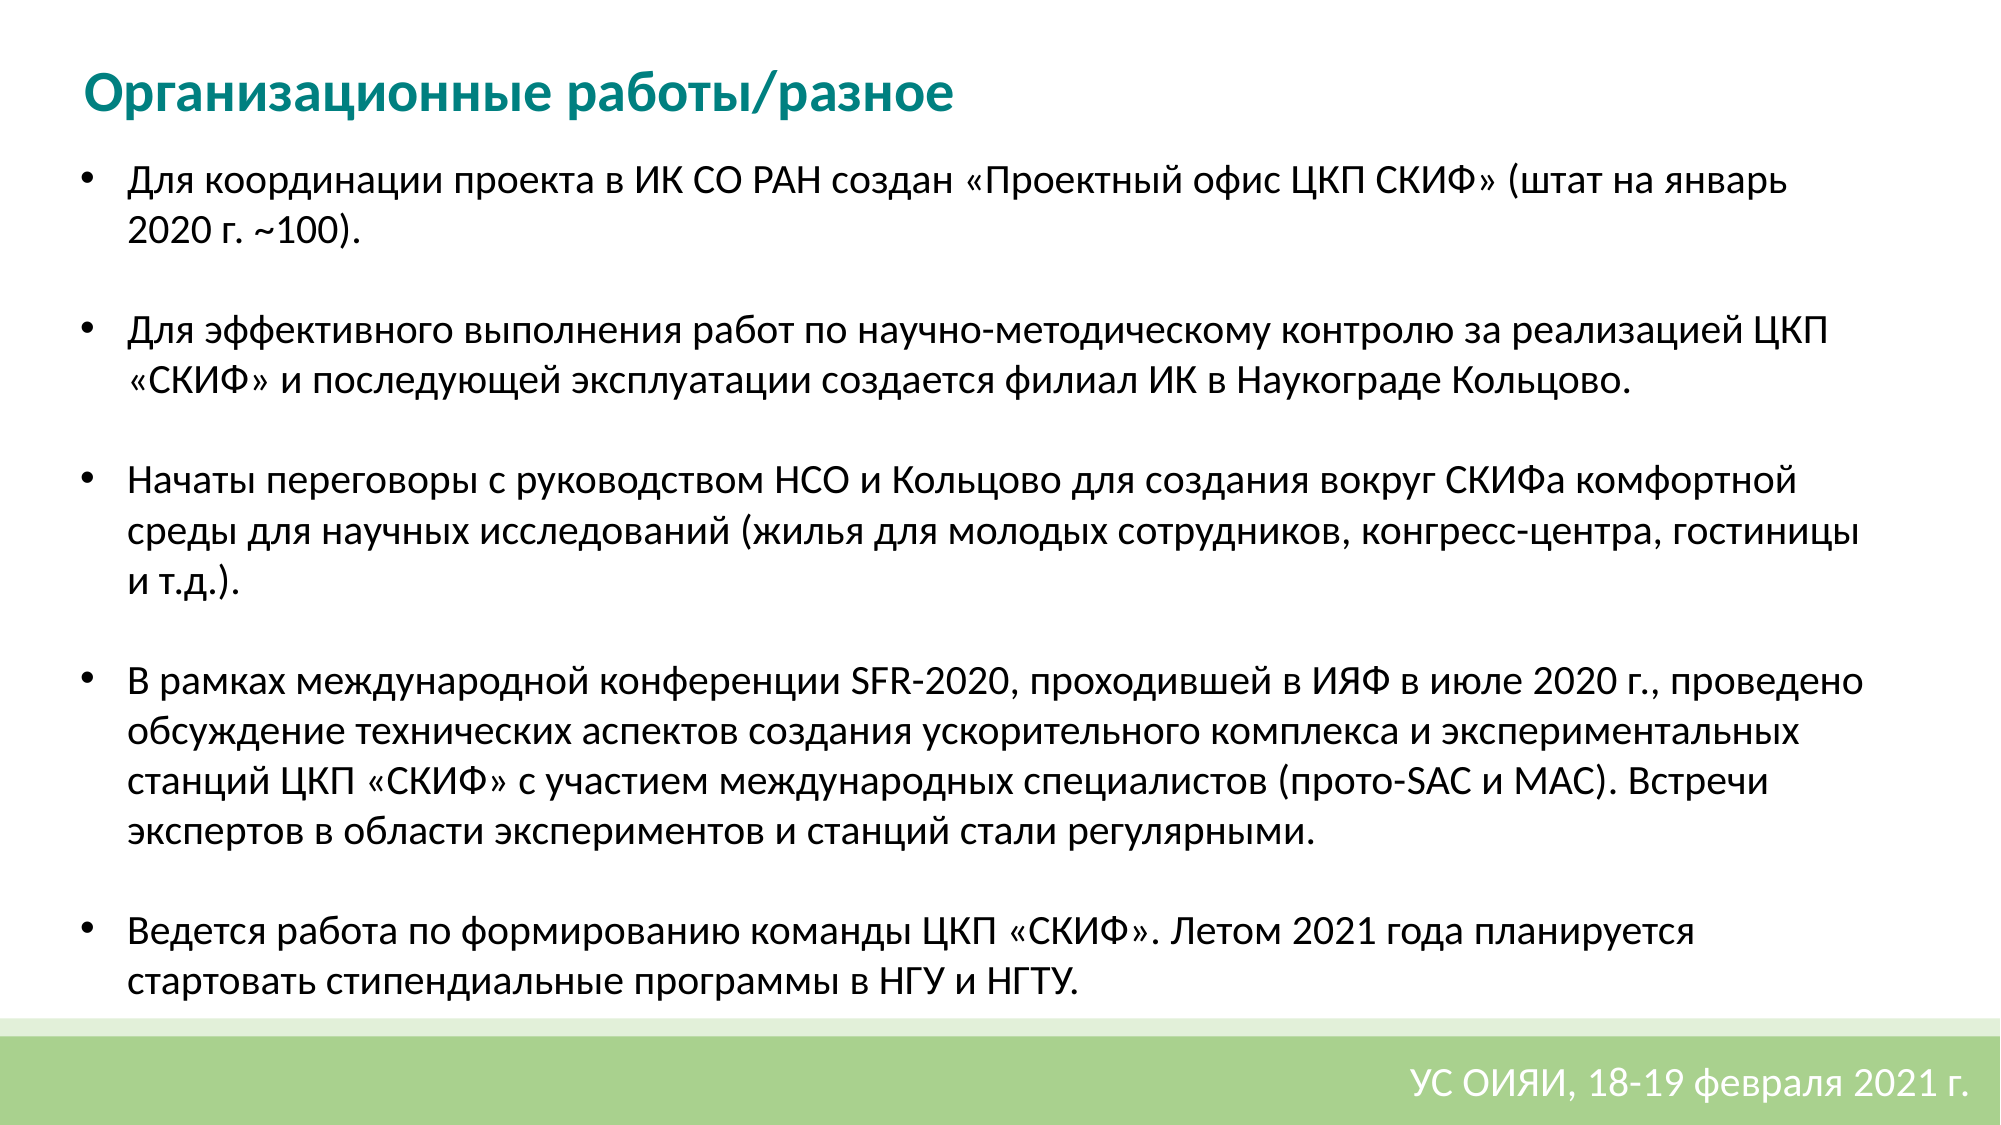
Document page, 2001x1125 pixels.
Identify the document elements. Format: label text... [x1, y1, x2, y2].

text_box Организационные работы/разное [69, 46, 970, 131]
text_box Для координации проекта в ИК СО РАН создан «Проектный офис ЦКП СКИФ» (штат на январь 2020 г. ~100). Для эффективного выполнения работ по научно-методическому контролю за реализацией ЦКП «СКИФ» и последующей эксплуатации создается филиал ИК в Наукограде Кольцово. Начаты переговоры с руководством НСО и Кольцово для создания вокруг СКИФа комфортной среды для научных исследований (жилья для молодых сотрудников, конгресс-центра, гостиницы и т.д.). В рамках международной конференции SFR-2020, проходившей в ИЯФ в июле 2020 г., проведено обсуждение технических аспектов создания ускорительного комплекса и экспериментальных станций ЦКП «СКИФ» с участием международных специалистов (прото-SAC и MAC). Встречи экспертов в области экспериментов и станций стали регулярными. Ведется работа по формированию команды ЦКП «СКИФ». Летом 2021 года планируется стартовать стипендиальные программы в НГУ и НГТУ. [65, 144, 1885, 1010]
text_box [0, 1017, 2000, 1035]
text_box [0, 1035, 2000, 1125]
text_box УС ОИЯИ, 18-19 февраля 2021 г. [1395, 1047, 1986, 1112]
